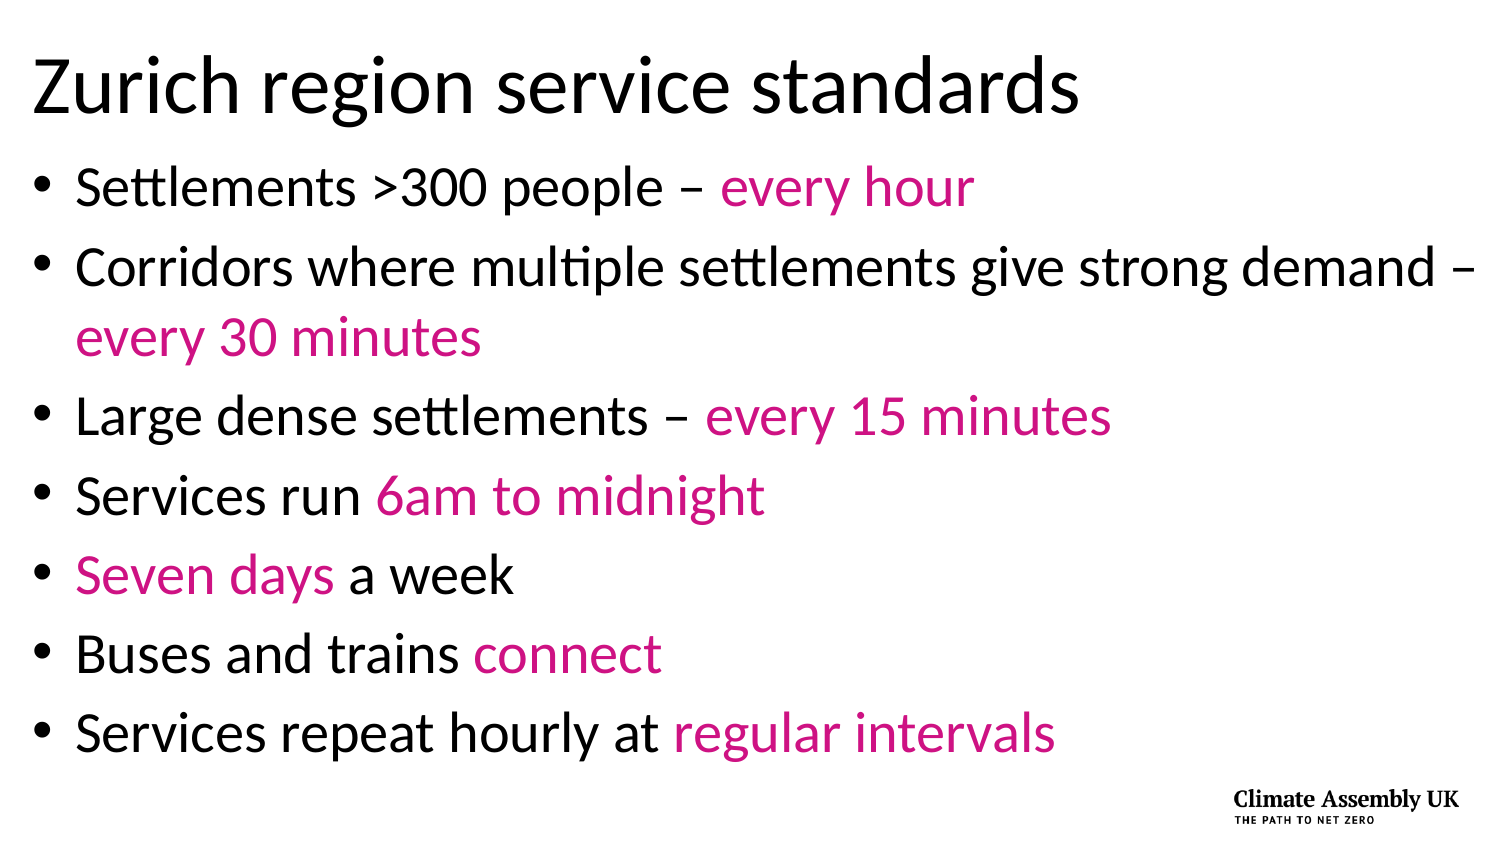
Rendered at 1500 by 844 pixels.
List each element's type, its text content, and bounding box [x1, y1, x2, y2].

picture [1234, 817, 1459, 824]
text_box Zurich region service standards Settlements >300 people – every hour Corridors where multiple settlements give strong demand – every 30 minutes Large dense settlements – every 15 minutes Services run 6am to midnight Seven days a week Buses and trains connect Services repeat hourly at regular intervals [18, 22, 1500, 817]
